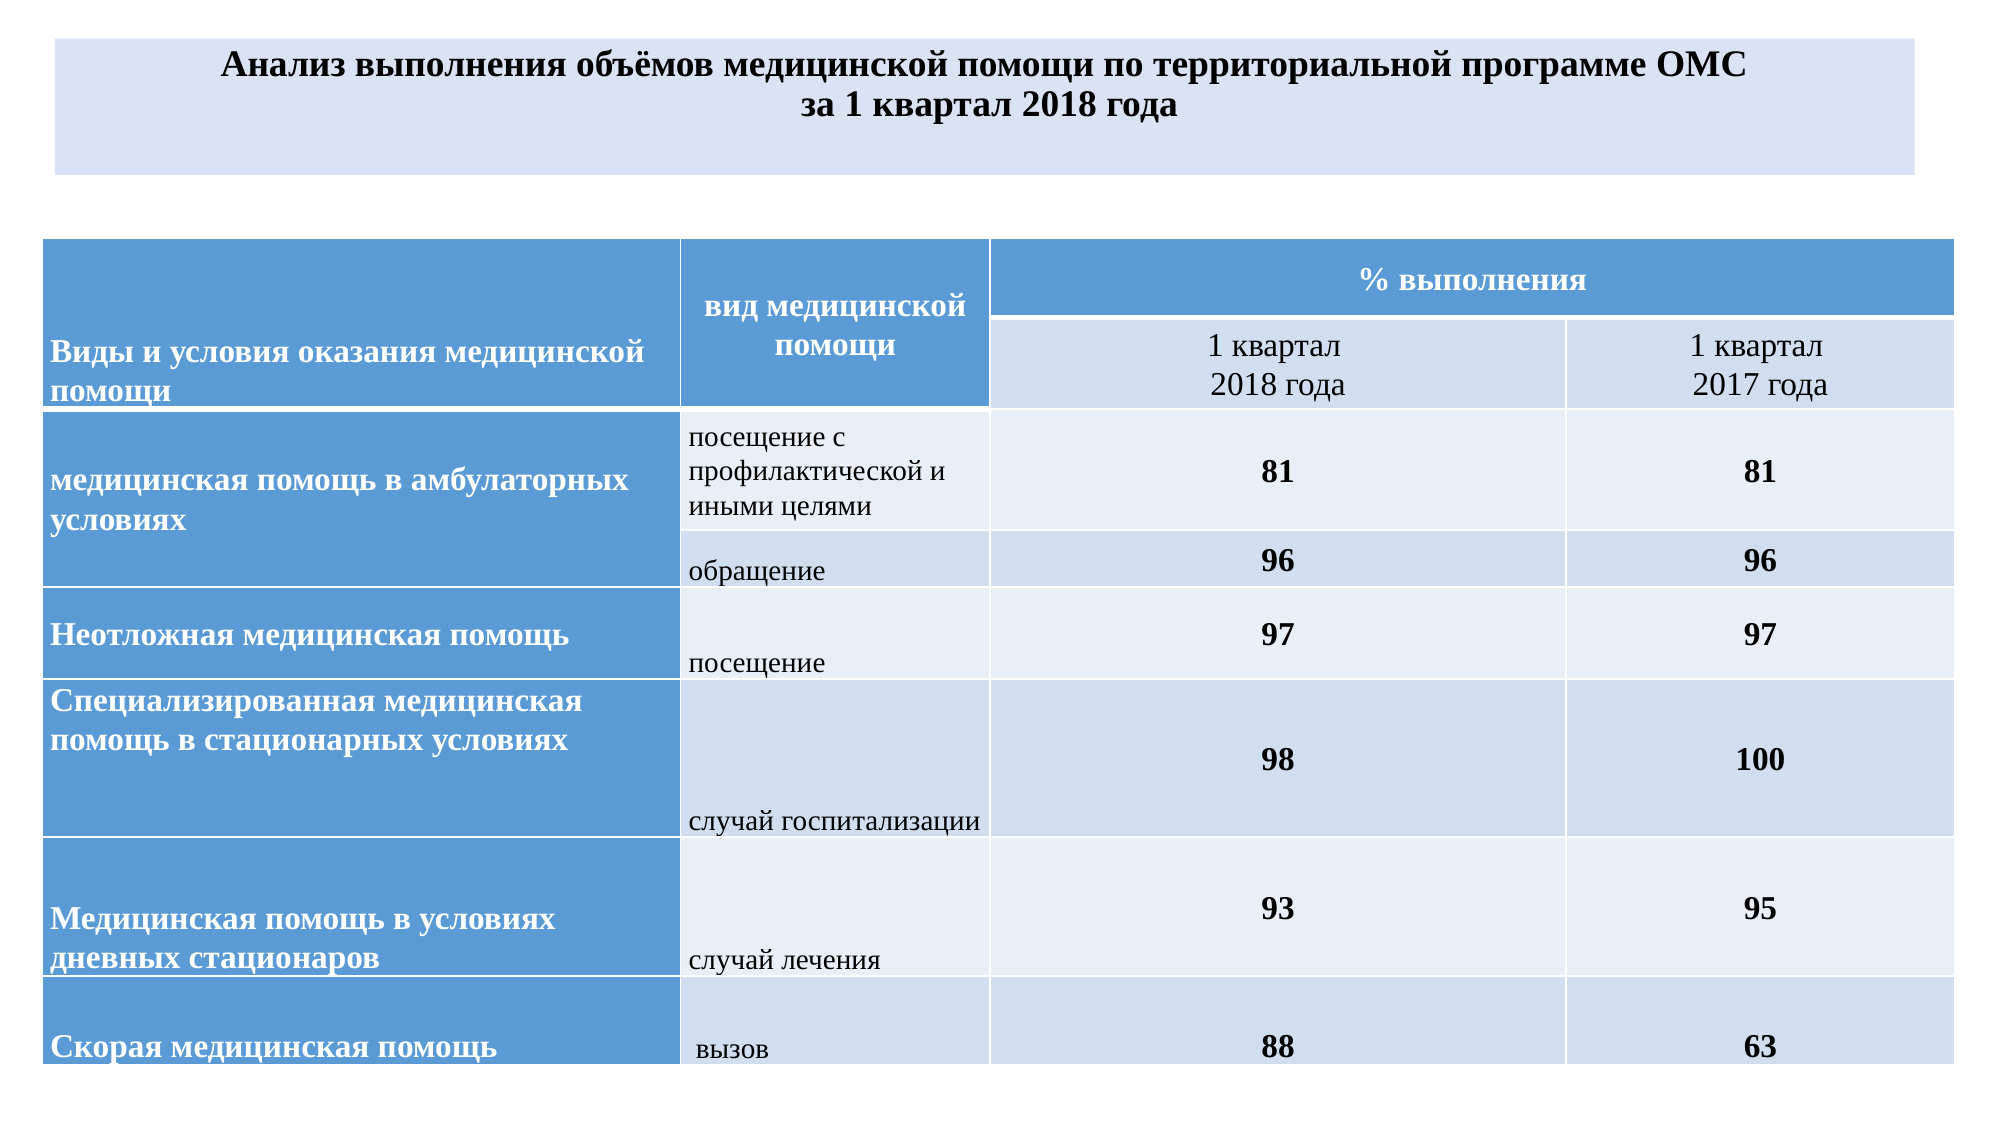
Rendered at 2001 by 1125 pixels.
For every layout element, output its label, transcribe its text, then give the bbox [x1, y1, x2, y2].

table_cell посещение с профилактической и иными целями [681, 412, 989, 529]
table_header Виды и условия оказания медицинской помощи [43, 239, 680, 406]
title Анализ выполнения объёмов медицинской помощи по территориальной программе ОМС за 1 квартал 2018 года [54, 38, 1915, 175]
table_cell посещение [681, 588, 989, 678]
table_cell медицинская помощь в амбулаторных условиях [43, 412, 680, 586]
table_cell 97 [991, 588, 1565, 678]
table_cell 93 [991, 838, 1565, 975]
table_cell 100 [1567, 680, 1954, 836]
table_cell 97 [1567, 588, 1954, 678]
table_cell обращение [681, 531, 989, 586]
table_cell 1 квартал 2018 года [991, 320, 1565, 408]
table_cell Специализированная медицинская помощь в стационарных условиях [43, 680, 680, 836]
table_cell 88 [991, 977, 1565, 1064]
table_cell 63 [1567, 977, 1954, 1064]
table_cell 95 [1567, 838, 1954, 975]
table_cell 96 [1567, 531, 1954, 586]
table_cell случай госпитализации [681, 680, 989, 836]
table_cell 81 [991, 410, 1565, 529]
table_cell вызов [681, 977, 989, 1064]
table_cell Скорая медицинская помощь [43, 977, 680, 1064]
table_header % выполнения [991, 239, 1954, 315]
table_cell 98 [991, 680, 1565, 836]
table_cell 1 квартал 2017 года [1567, 320, 1954, 408]
table_cell 81 [1567, 410, 1954, 529]
table_cell Медицинская помощь в условиях дневных стационаров [43, 838, 680, 975]
table_cell 96 [991, 531, 1565, 586]
table_cell Неотложная медицинская помощь [43, 588, 680, 678]
table_cell случай лечения [681, 838, 989, 975]
table_header вид медицинской помощи [681, 239, 989, 406]
